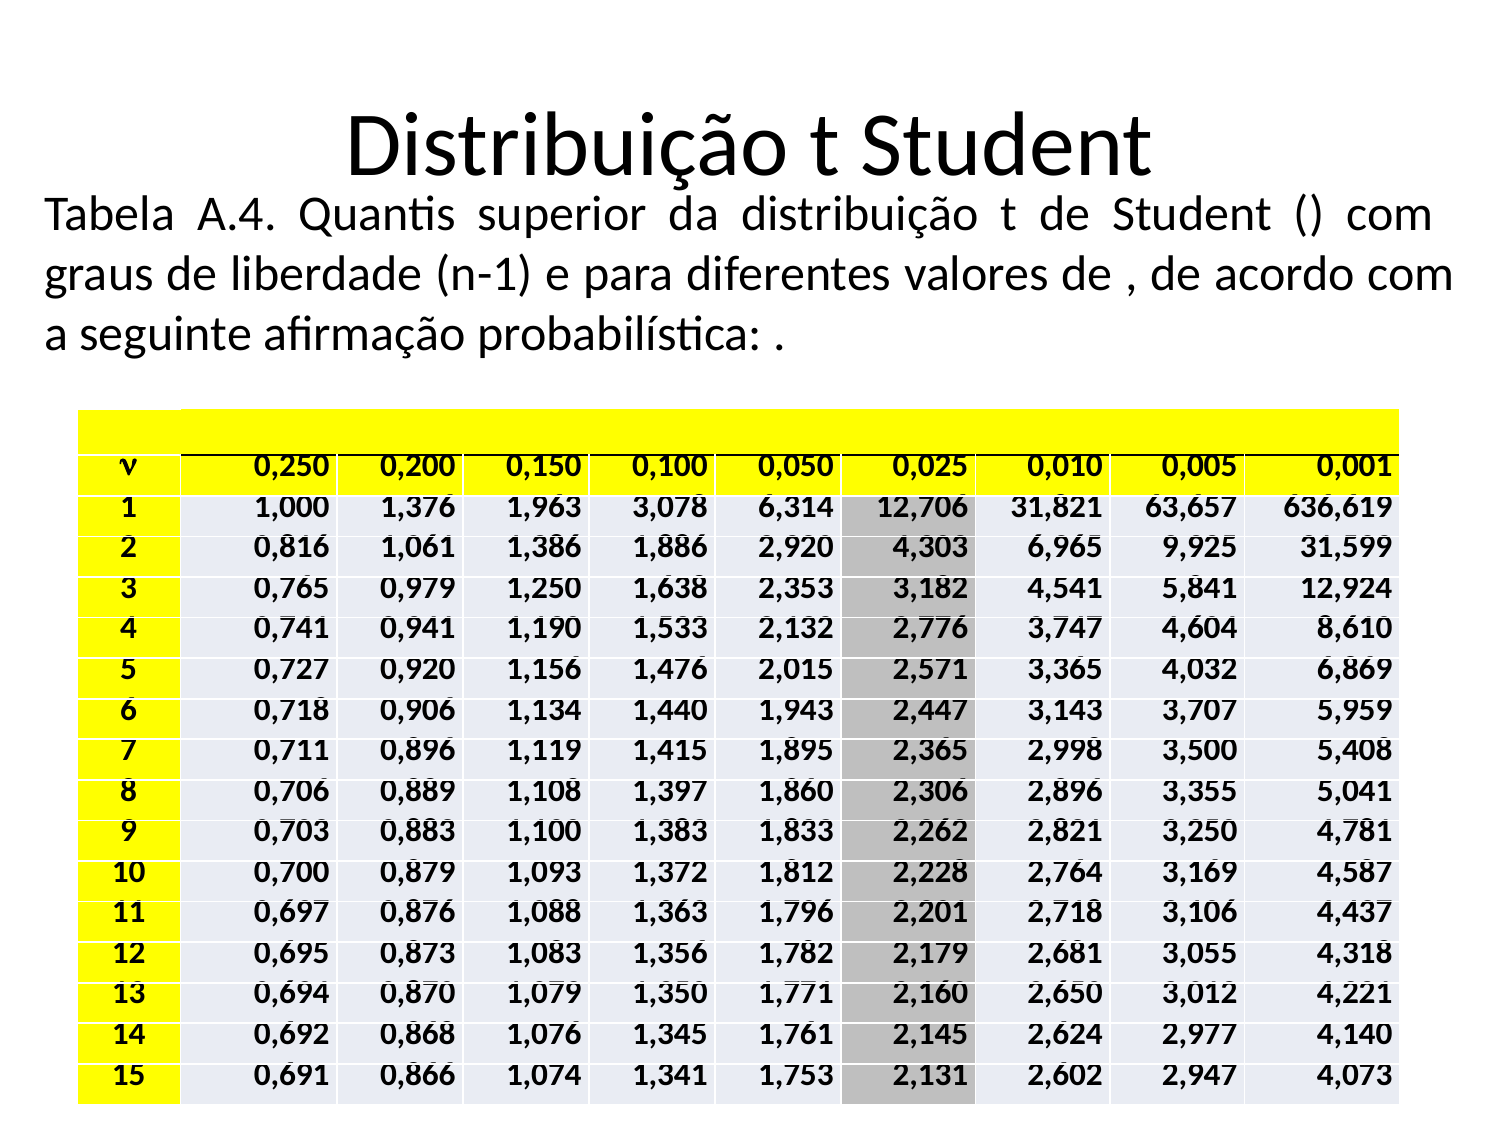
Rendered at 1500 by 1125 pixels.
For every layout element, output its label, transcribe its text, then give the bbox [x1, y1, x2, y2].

text_box . [1170, 437, 1208, 528]
title Distribuição t Student [75, 45, 1425, 233]
